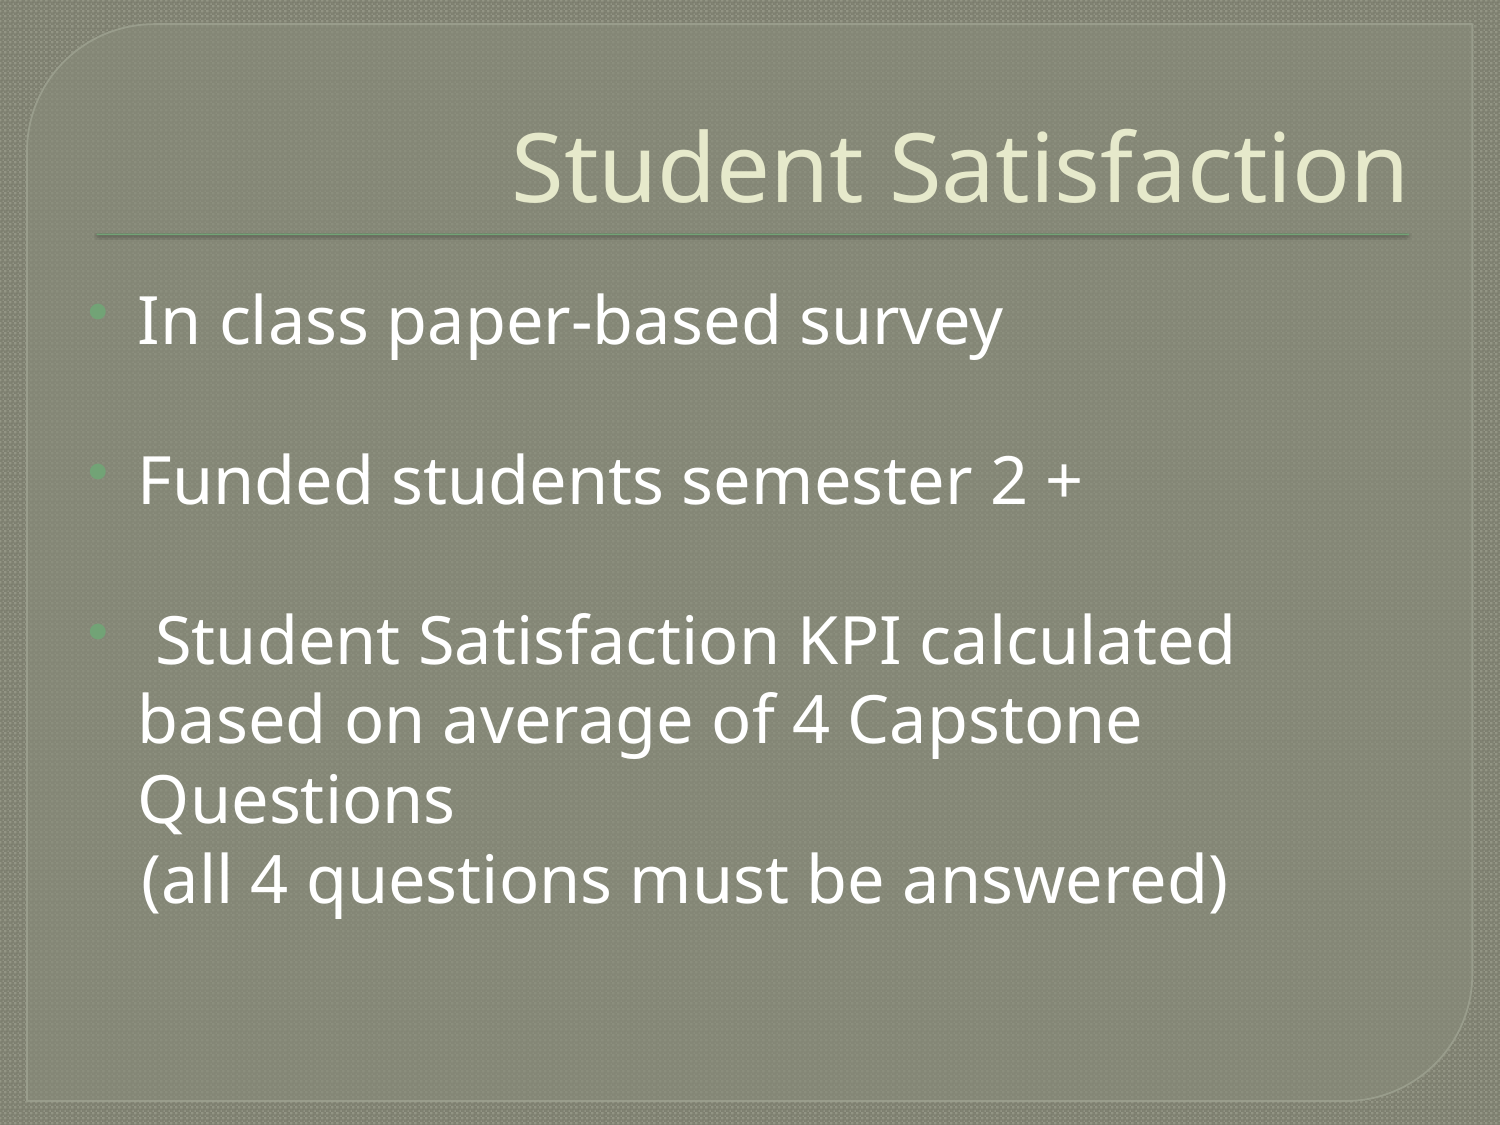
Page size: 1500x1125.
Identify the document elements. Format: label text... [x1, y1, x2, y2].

list In class paper-based survey Funded students semester 2 + Student Satisfaction KPI calculated based on average of 4 Capstone Questions (all 4 questions must be answered) [74, 269, 1426, 1013]
title Student Satisfaction [75, 41, 1425, 230]
